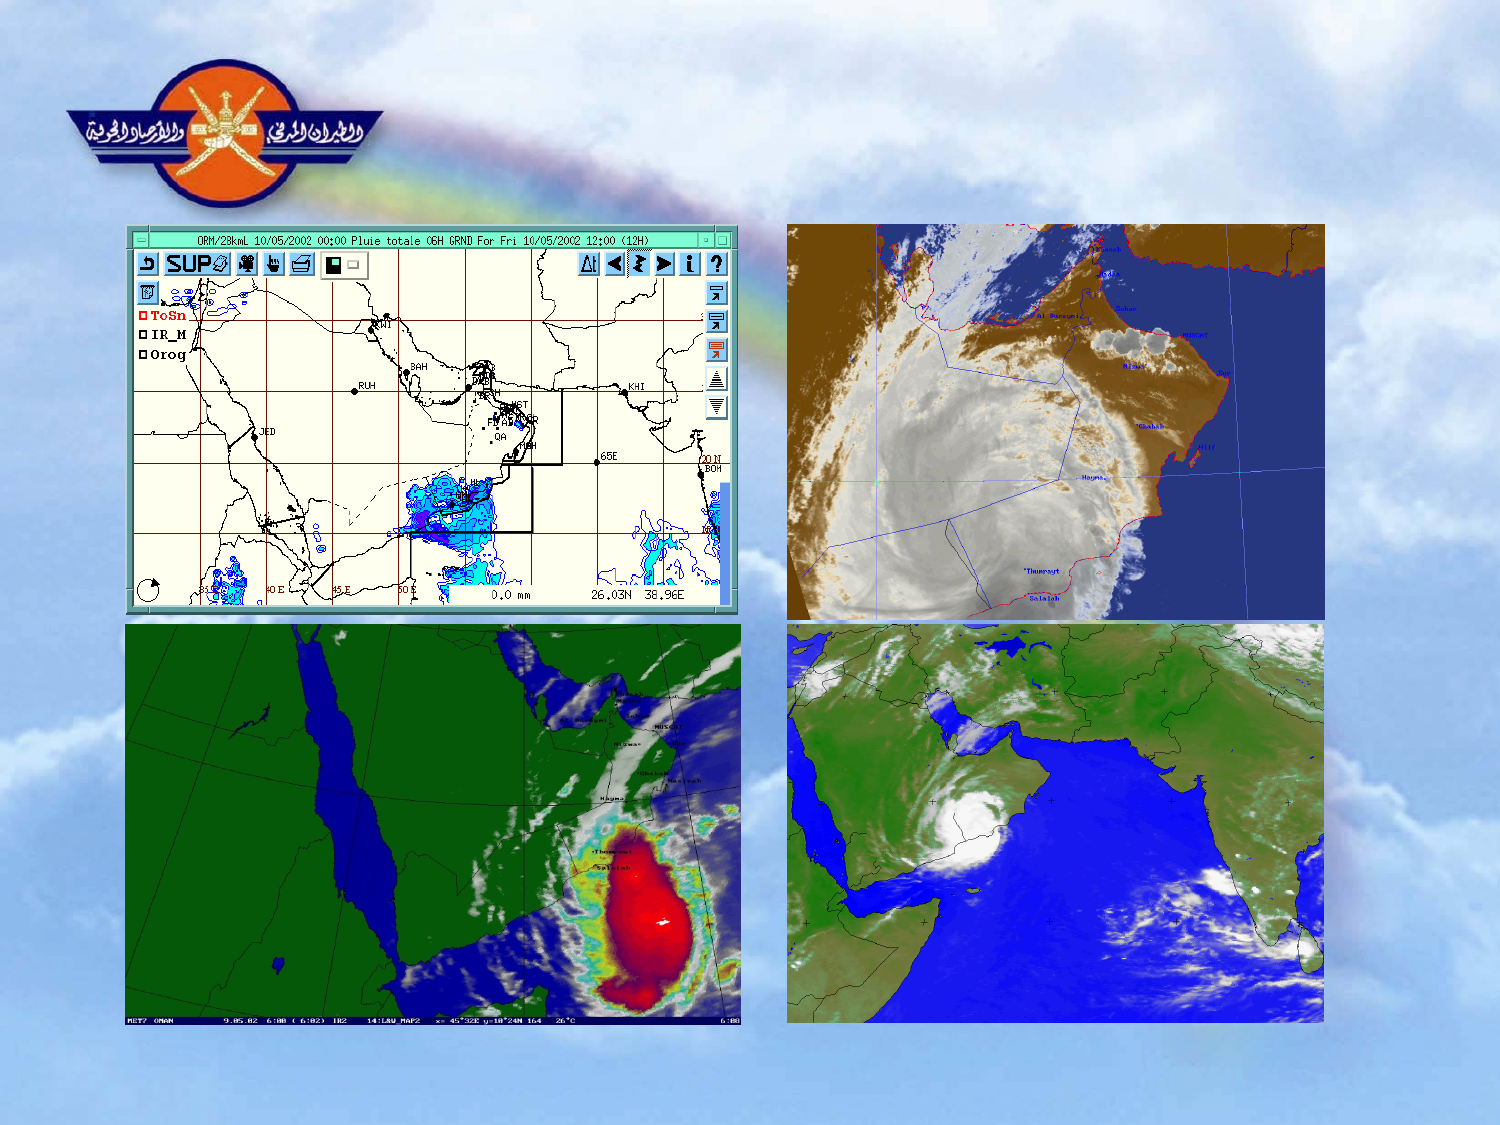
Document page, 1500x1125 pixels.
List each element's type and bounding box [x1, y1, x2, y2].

list [124, 624, 742, 1025]
list [787, 224, 1326, 620]
list [787, 624, 1324, 1023]
picture [0, 0, 1500, 1125]
list [124, 224, 738, 616]
